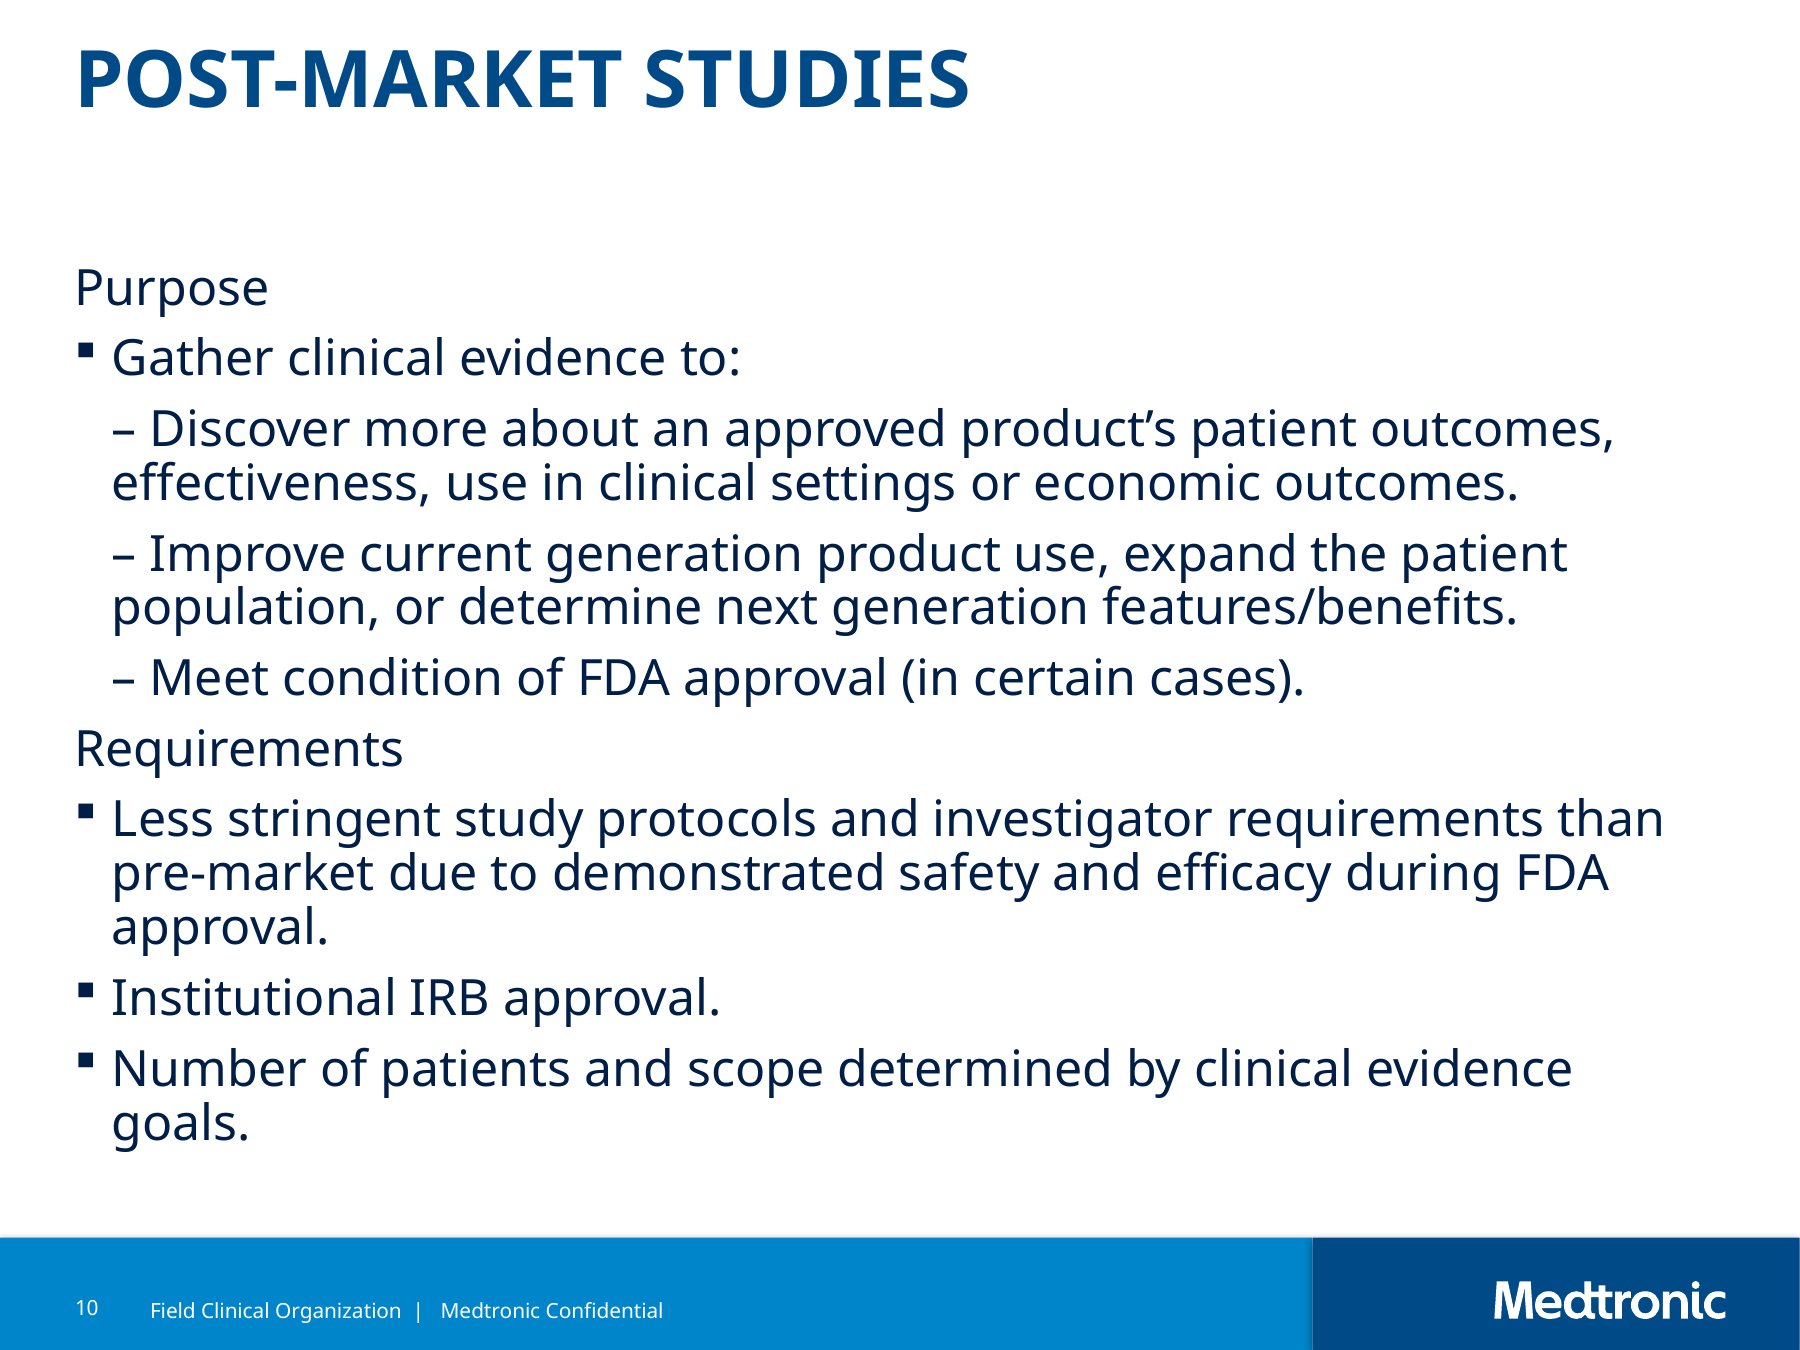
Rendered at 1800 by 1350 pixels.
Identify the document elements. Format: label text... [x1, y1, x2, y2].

title Post-market Studies [74, 73, 1725, 126]
slide_number 10 [75, 1291, 150, 1329]
list Purpose Gather clinical evidence to: – Discover more about an approved product’s patient outcomes, effectiveness, use in clinical settings or economic outcomes. – Improve current generation product use, expand the patient population, or determine next generation features/benefits. – Meet condition of FDA approval (in certain cases). Requirements Less stringent study protocols and investigator requirements than pre-market due to demonstrated safety and efficacy during FDA approval. Institutional IRB approval. Number of patients and scope determined by clinical evidence goals. [74, 261, 1725, 1163]
footer Field Clinical Organization | Medtronic Confidential [150, 1291, 1238, 1329]
